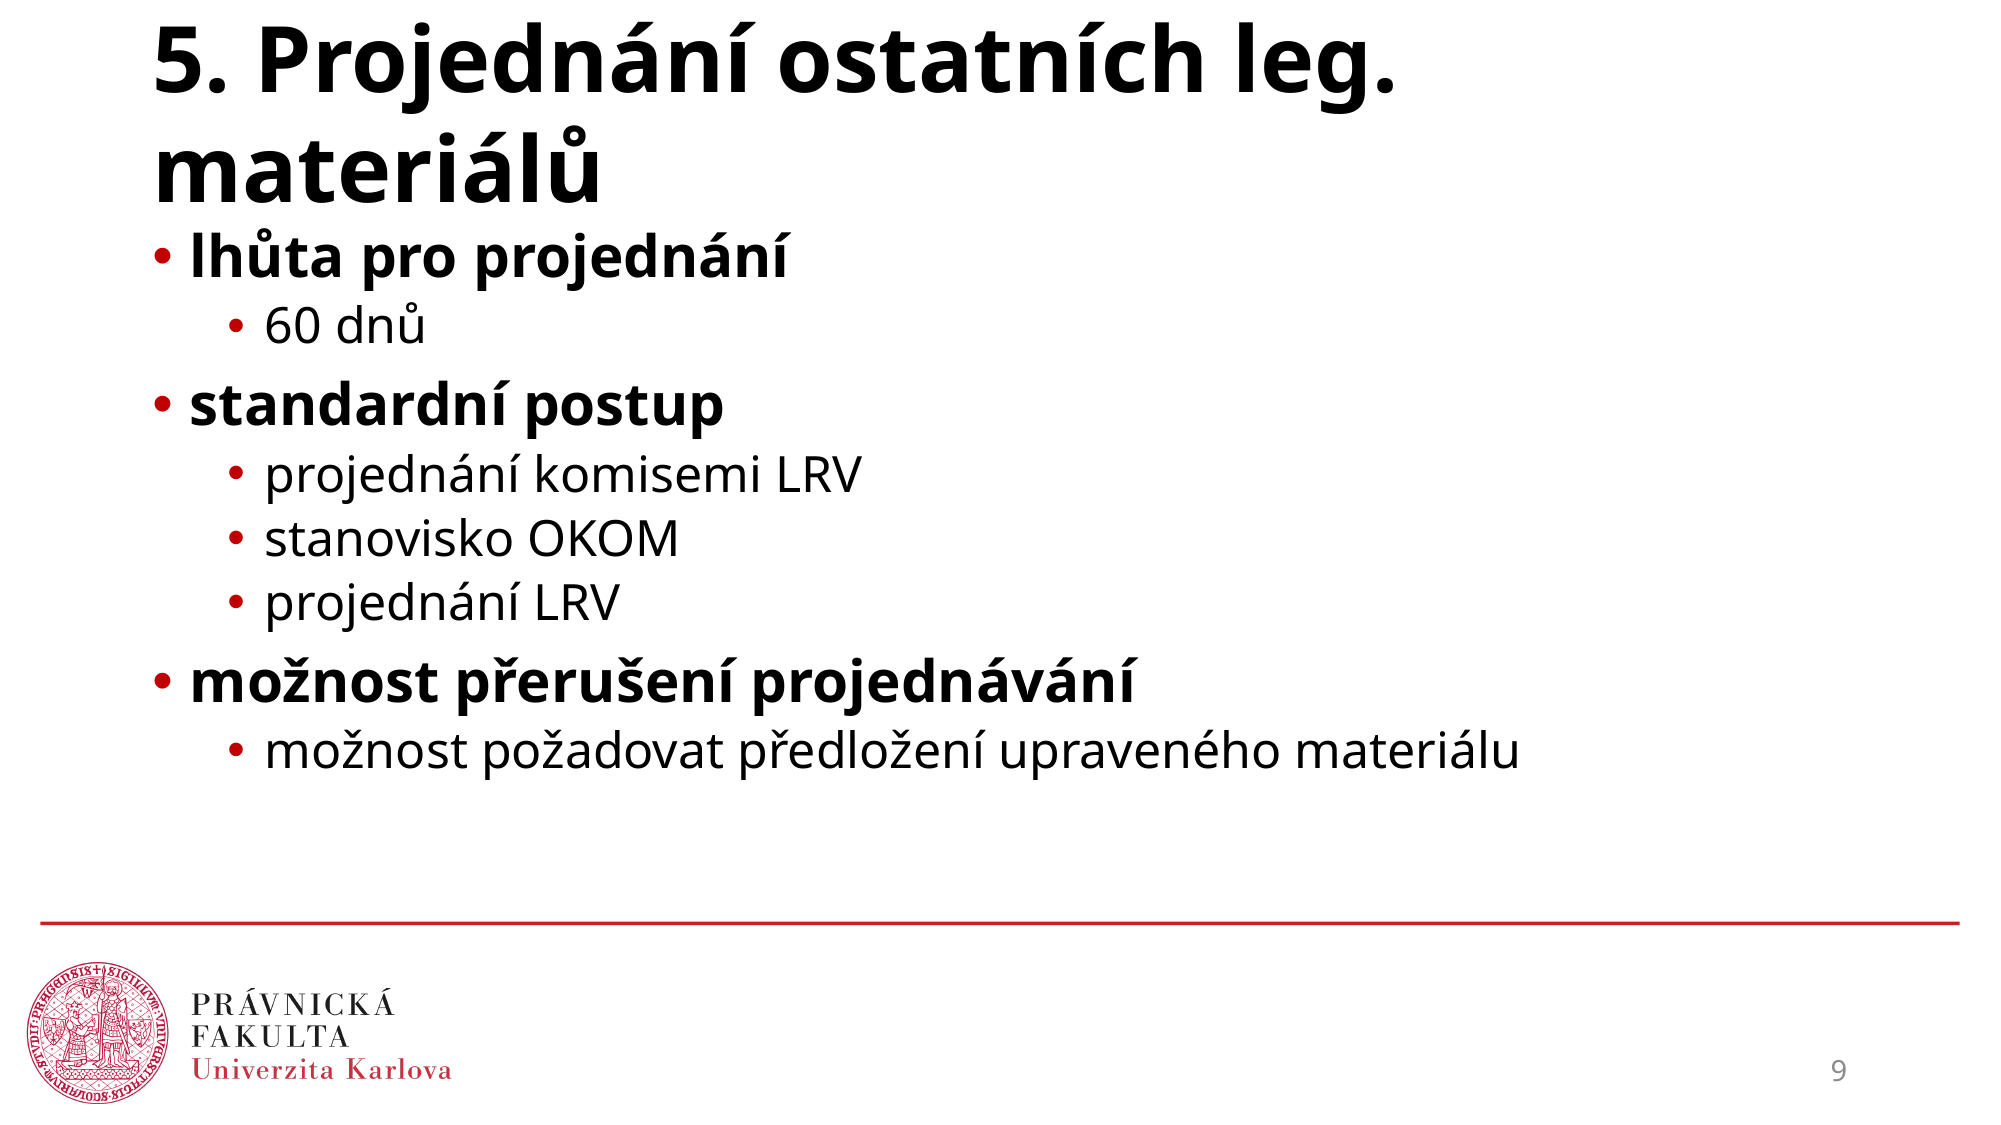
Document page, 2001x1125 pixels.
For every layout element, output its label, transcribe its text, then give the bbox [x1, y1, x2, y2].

picture [26, 962, 452, 1104]
list lhůta pro projednání 60 dnů standardní postup projednání komisemi LRV stanovisko OKOM projednání LRV možnost přerušení projednávání možnost požadovat předložení upraveného materiálu [137, 220, 1863, 905]
title 5. Projednání ostatních leg. materiálů [137, 2, 1863, 220]
slide_number 9 [1412, 1042, 1863, 1103]
